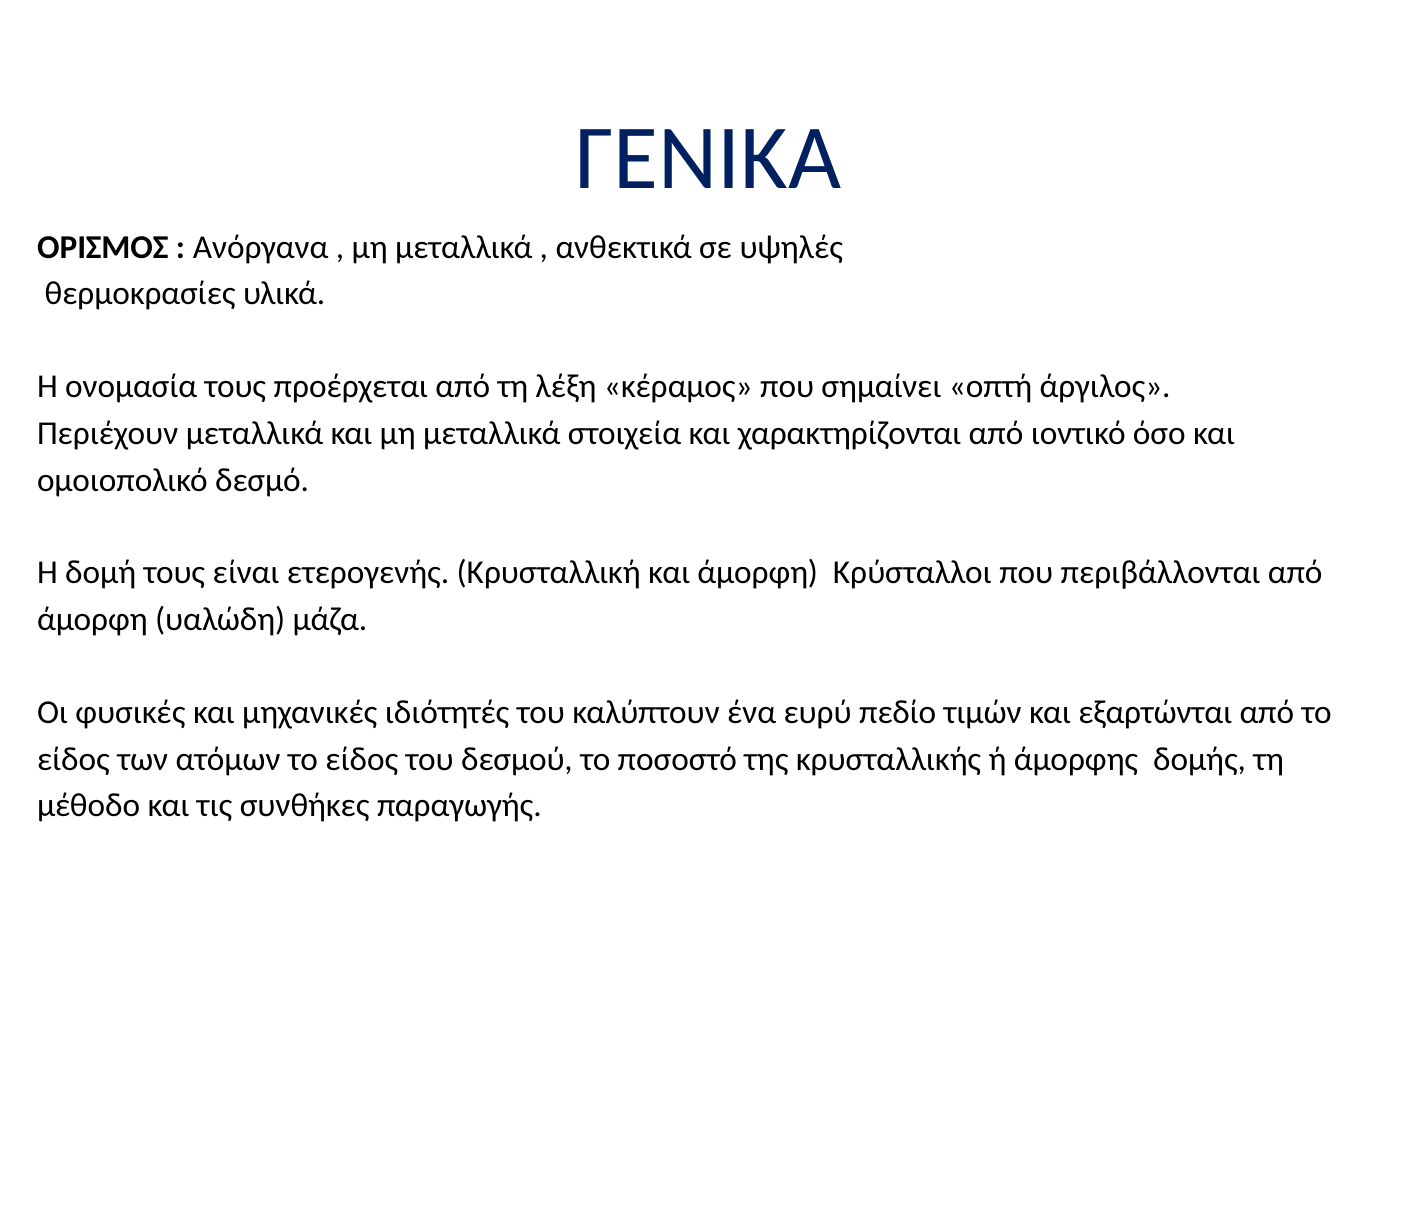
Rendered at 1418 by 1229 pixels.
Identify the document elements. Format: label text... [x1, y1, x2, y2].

list ΟΡΙΣΜΟΣ : Ανόργανα , μη μεταλλικά , ανθεκτικά σε υψηλές θερμοκρασίες υλικά. Η ονομασία τους προέρχεται από τη λέξη «κέραμος» που σημαίνει «οπτή άργιλος». Περιέχουν μεταλλικά και μη μεταλλικά στοιχεία και χαρακτηρίζονται από ιοντικό όσο και ομοιοπολικό δεσμό. Η δομή τους είναι ετερογενής. (Κρυσταλλική και άμορφη) Κρύσταλλοι που περιβάλλονται από άμορφη (υαλώδη) μάζα. Οι φυσικές και μηχανικές ιδιότητές του καλύπτουν ένα ευρύ πεδίο τιμών και εξαρτώνται από το είδος των ατόμων το είδος του δεσμού, το ποσοστό της κρυσταλλικής ή άμορφης δομής, τη μέθοδο και τις συνθήκες παραγωγής. [22, 217, 1385, 1204]
title ΓΕΝΙΚΑ [70, 49, 1347, 217]
